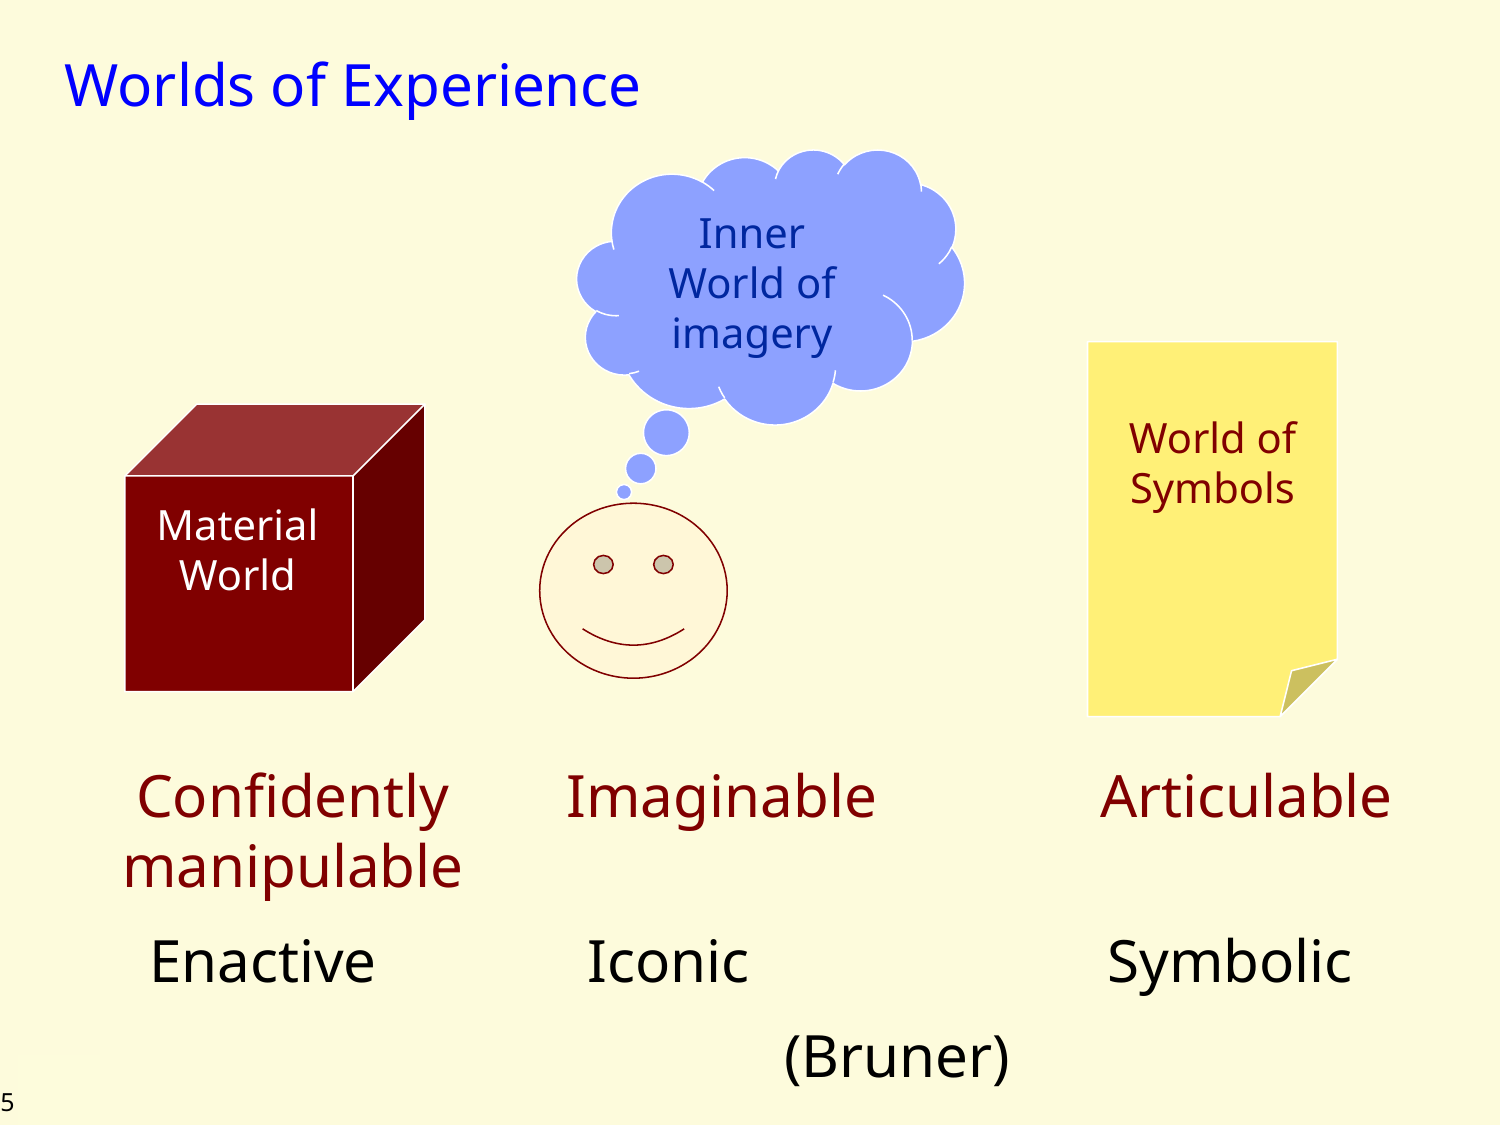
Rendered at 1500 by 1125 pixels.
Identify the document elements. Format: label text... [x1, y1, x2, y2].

text_box Iconic [573, 916, 765, 1002]
text_box (Bruner) [769, 1011, 1025, 1097]
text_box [1087, 341, 1338, 717]
text_box Imaginable [551, 751, 892, 837]
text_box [124, 403, 426, 692]
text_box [539, 148, 965, 679]
text_box Confidently manipulable [107, 751, 479, 907]
text_box Symbolic [1092, 916, 1368, 1002]
title Worlds of Experience [49, 24, 1326, 126]
text_box Enactive [134, 916, 392, 1002]
text_box Articulable [1085, 751, 1408, 837]
